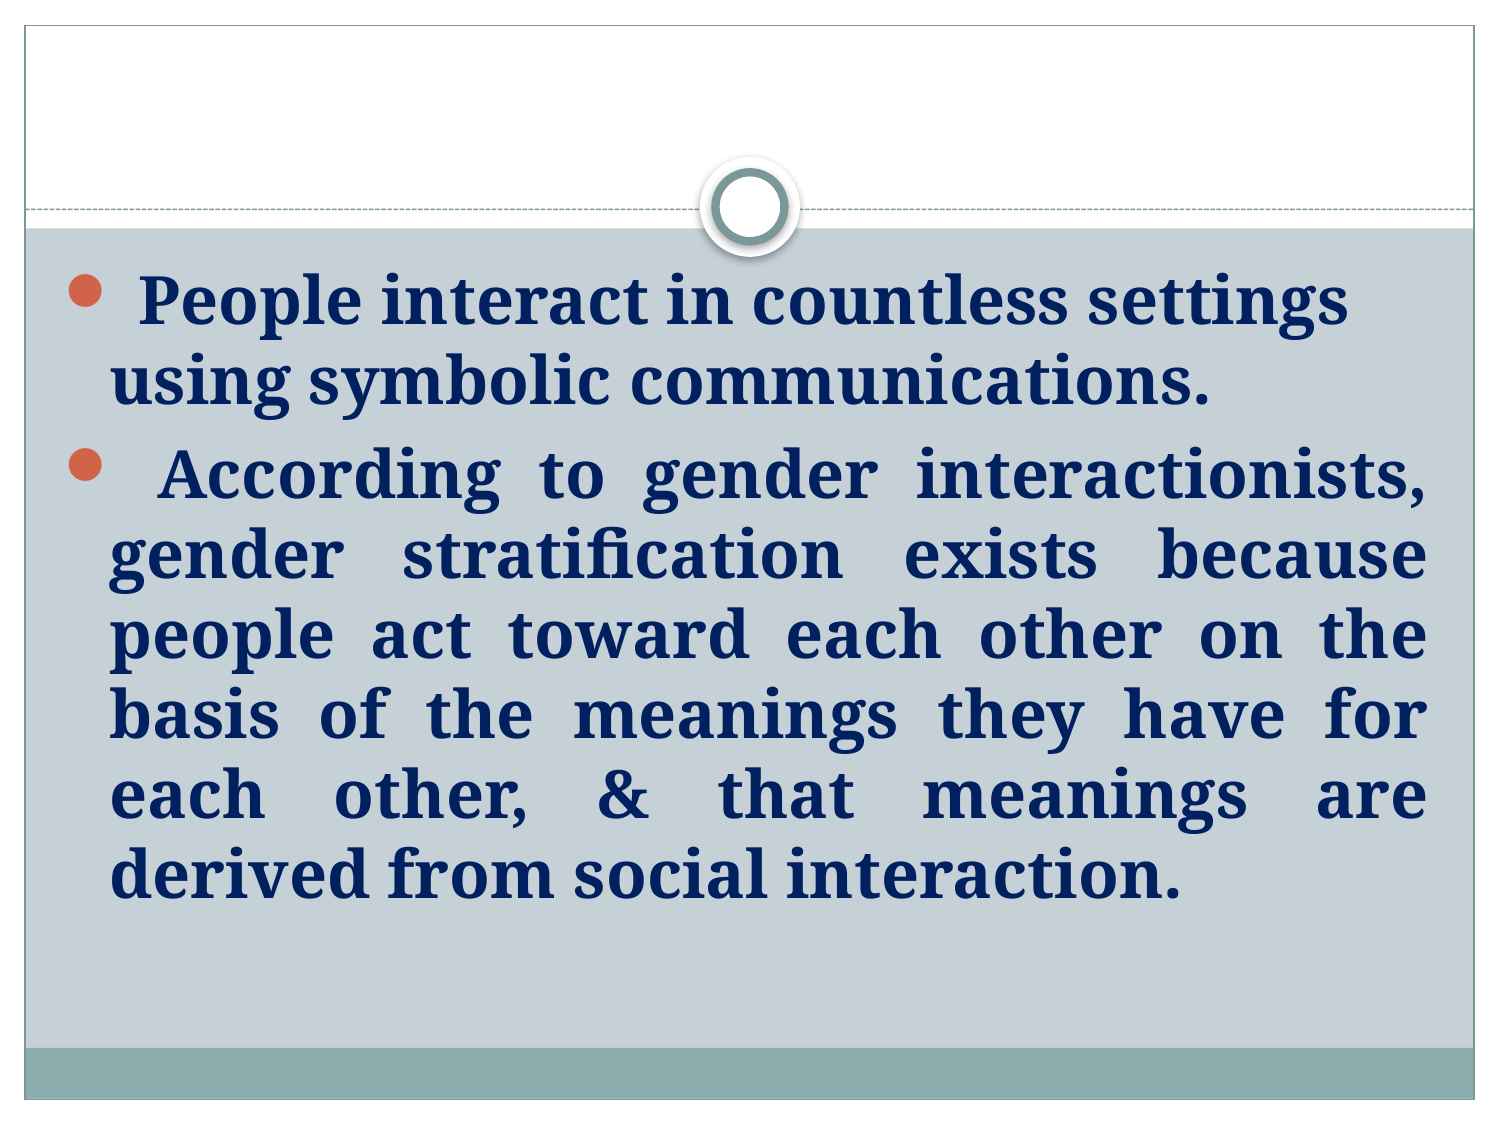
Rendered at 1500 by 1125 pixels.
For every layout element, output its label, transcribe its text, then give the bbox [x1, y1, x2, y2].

list People interact in countless settings using symbolic communications. According to gender interactionists, gender stratification exists because people act toward each other on the basis of the meanings they have for each other, & that meanings are derived from social interaction. [49, 250, 1445, 1001]
